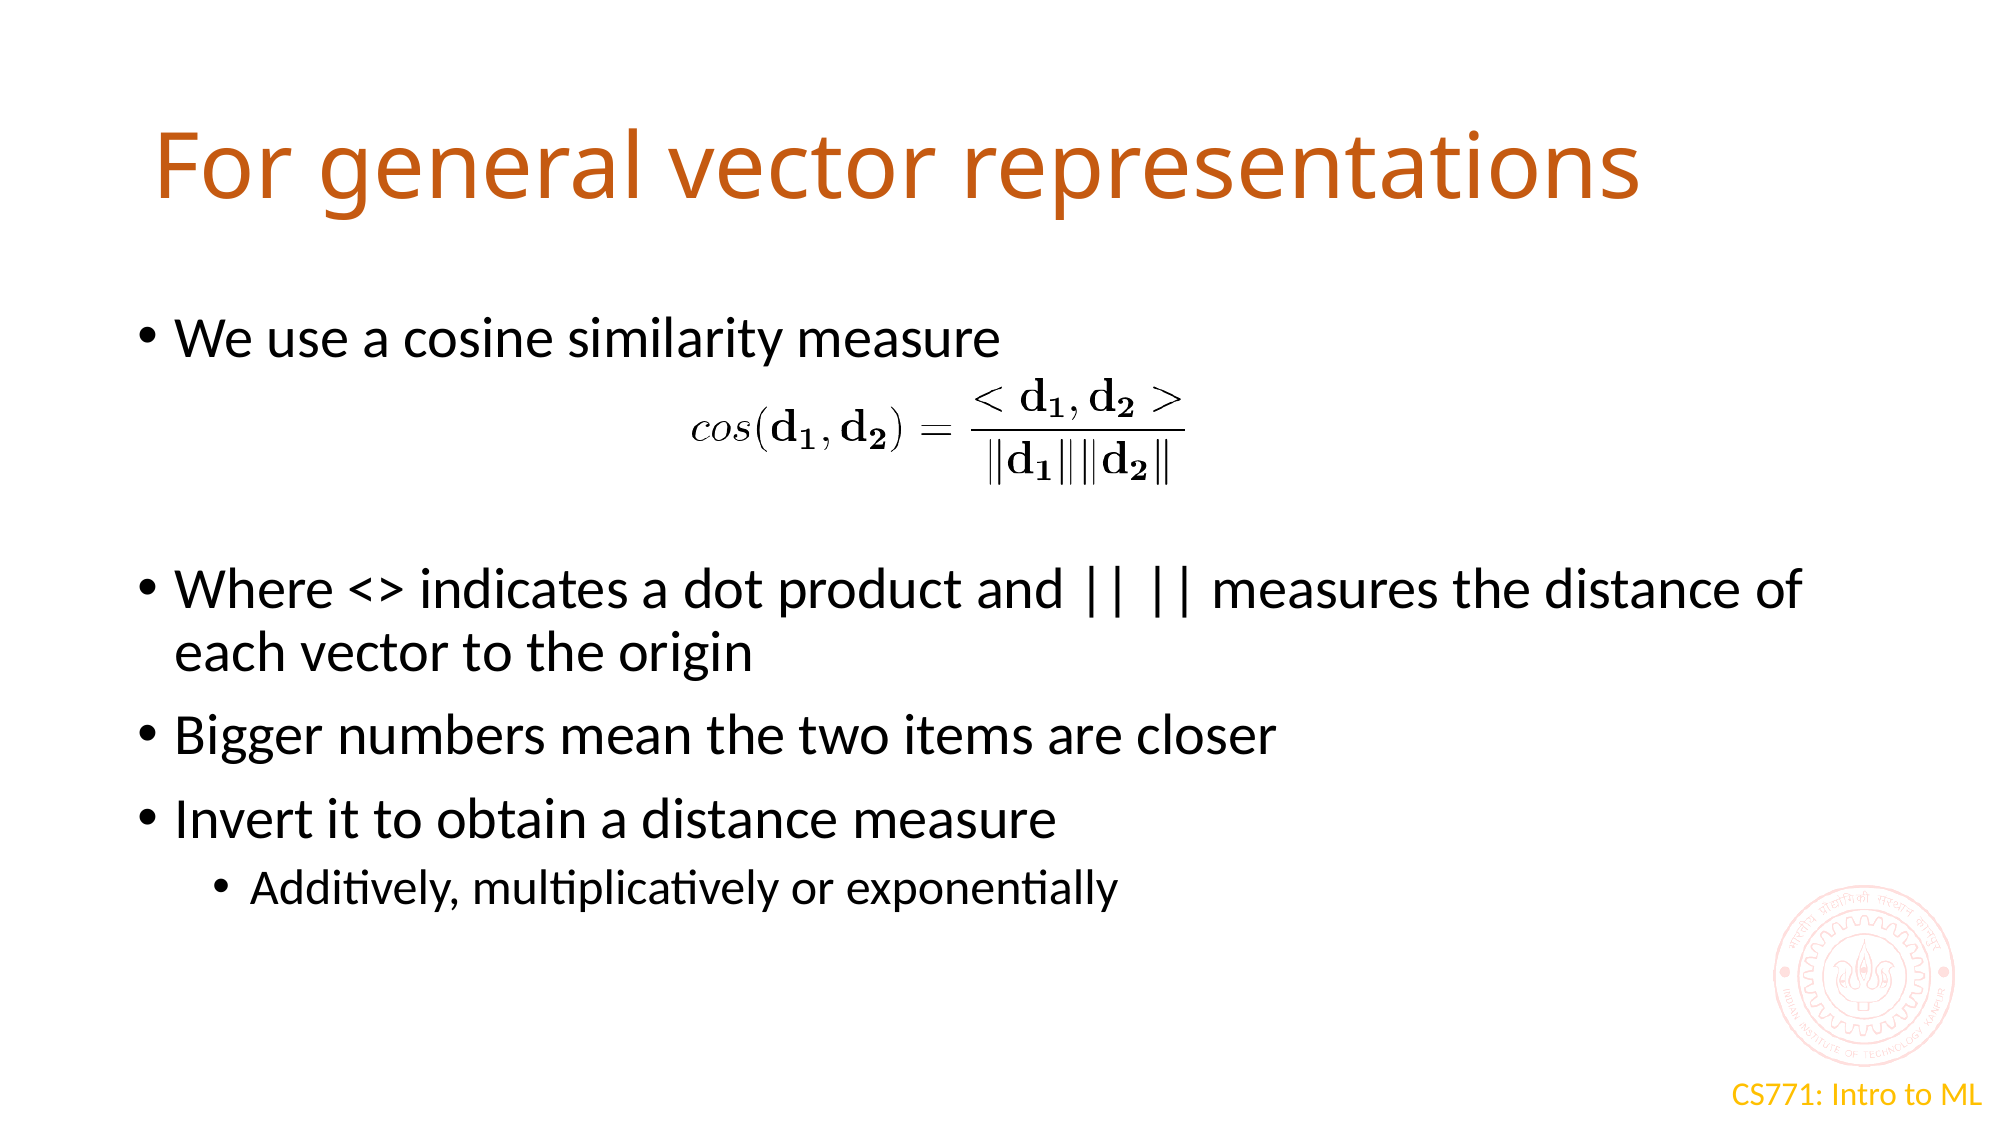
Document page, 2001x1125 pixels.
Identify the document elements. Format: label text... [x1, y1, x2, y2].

list We use a cosine similarity measure Where <> indicates a dot product and || || measures the distance of each vector to the origin Bigger numbers mean the two items are closer Invert it to obtain a distance measure Additively, multiplicatively or exponentially [137, 299, 1863, 1014]
picture [692, 378, 1185, 485]
title For general vector representations [137, 59, 1863, 278]
